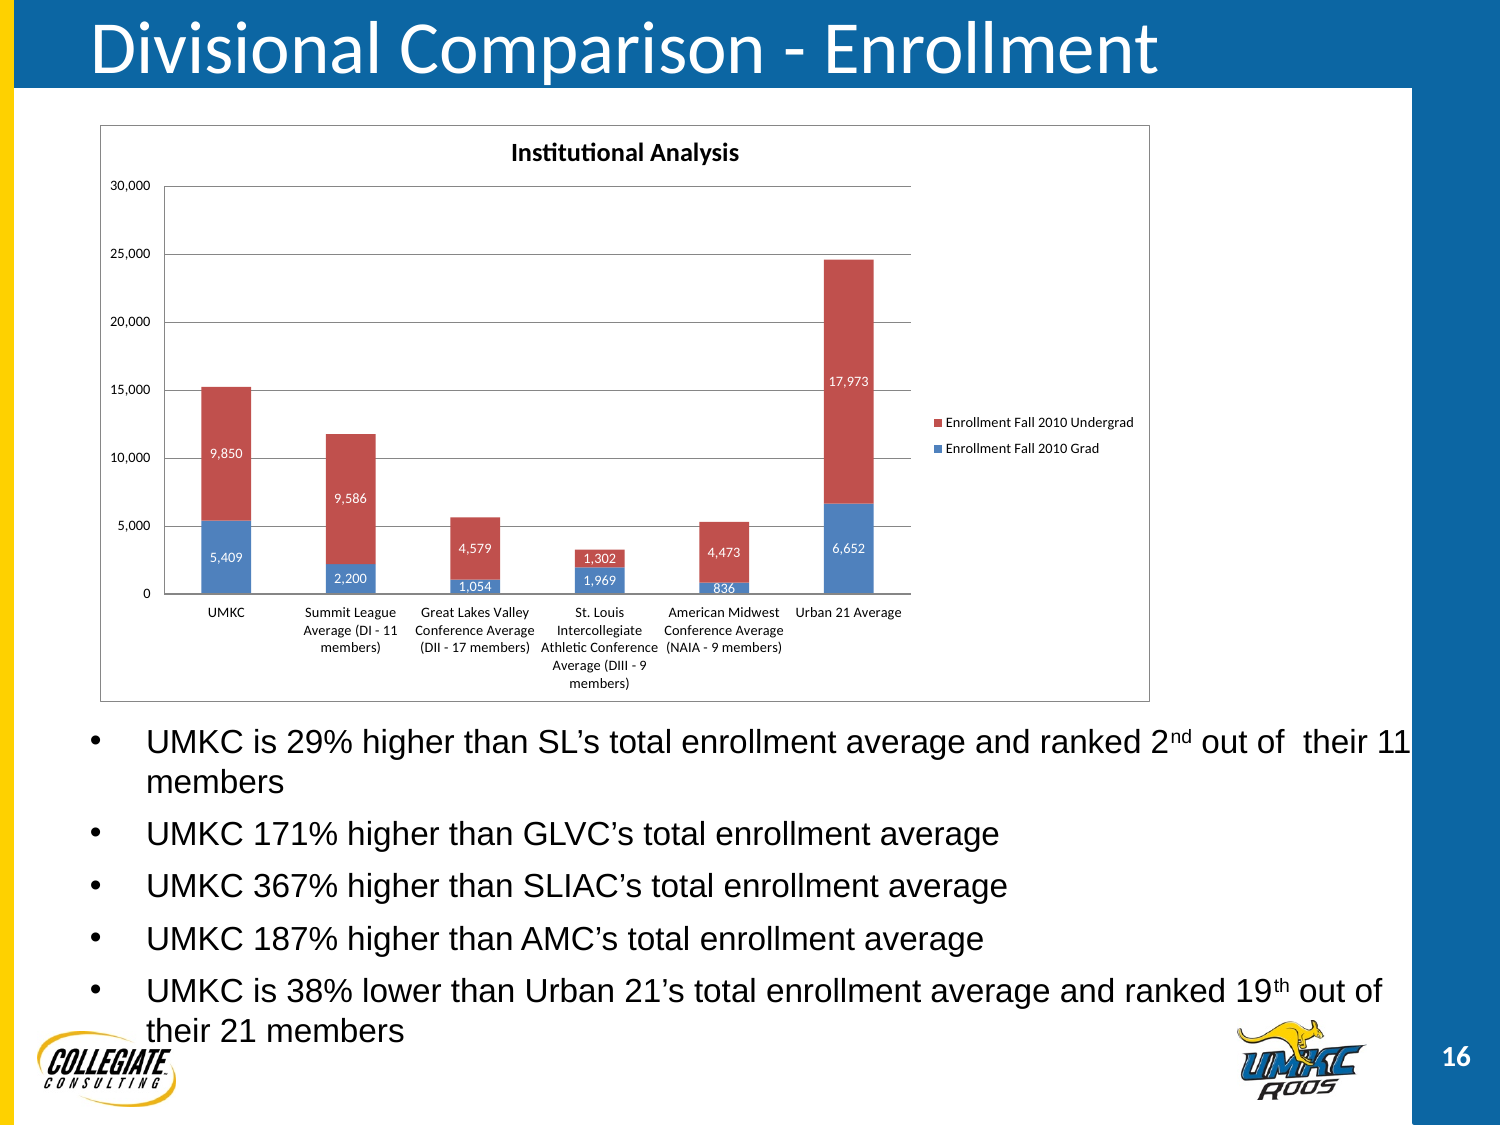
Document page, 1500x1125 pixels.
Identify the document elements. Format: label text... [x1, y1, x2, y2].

title Divisional Comparison - Enrollment [74, 0, 1388, 88]
picture [1237, 1057, 1367, 1100]
picture [37, 1031, 176, 1107]
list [99, 124, 1151, 703]
text_box UMKC is 29% higher than SL’s total enrollment average and ranked 2nd out of their 11 members UMKC 171% higher than GLVC’s total enrollment average UMKC 367% higher than SLIAC’s total enrollment average UMKC 187% higher than AMC’s total enrollment average UMKC is 38% lower than Urban 21’s total enrollment average and ranked 19th out of their 21 members [74, 712, 1438, 1057]
slide_number 16 [1412, 1025, 1500, 1085]
